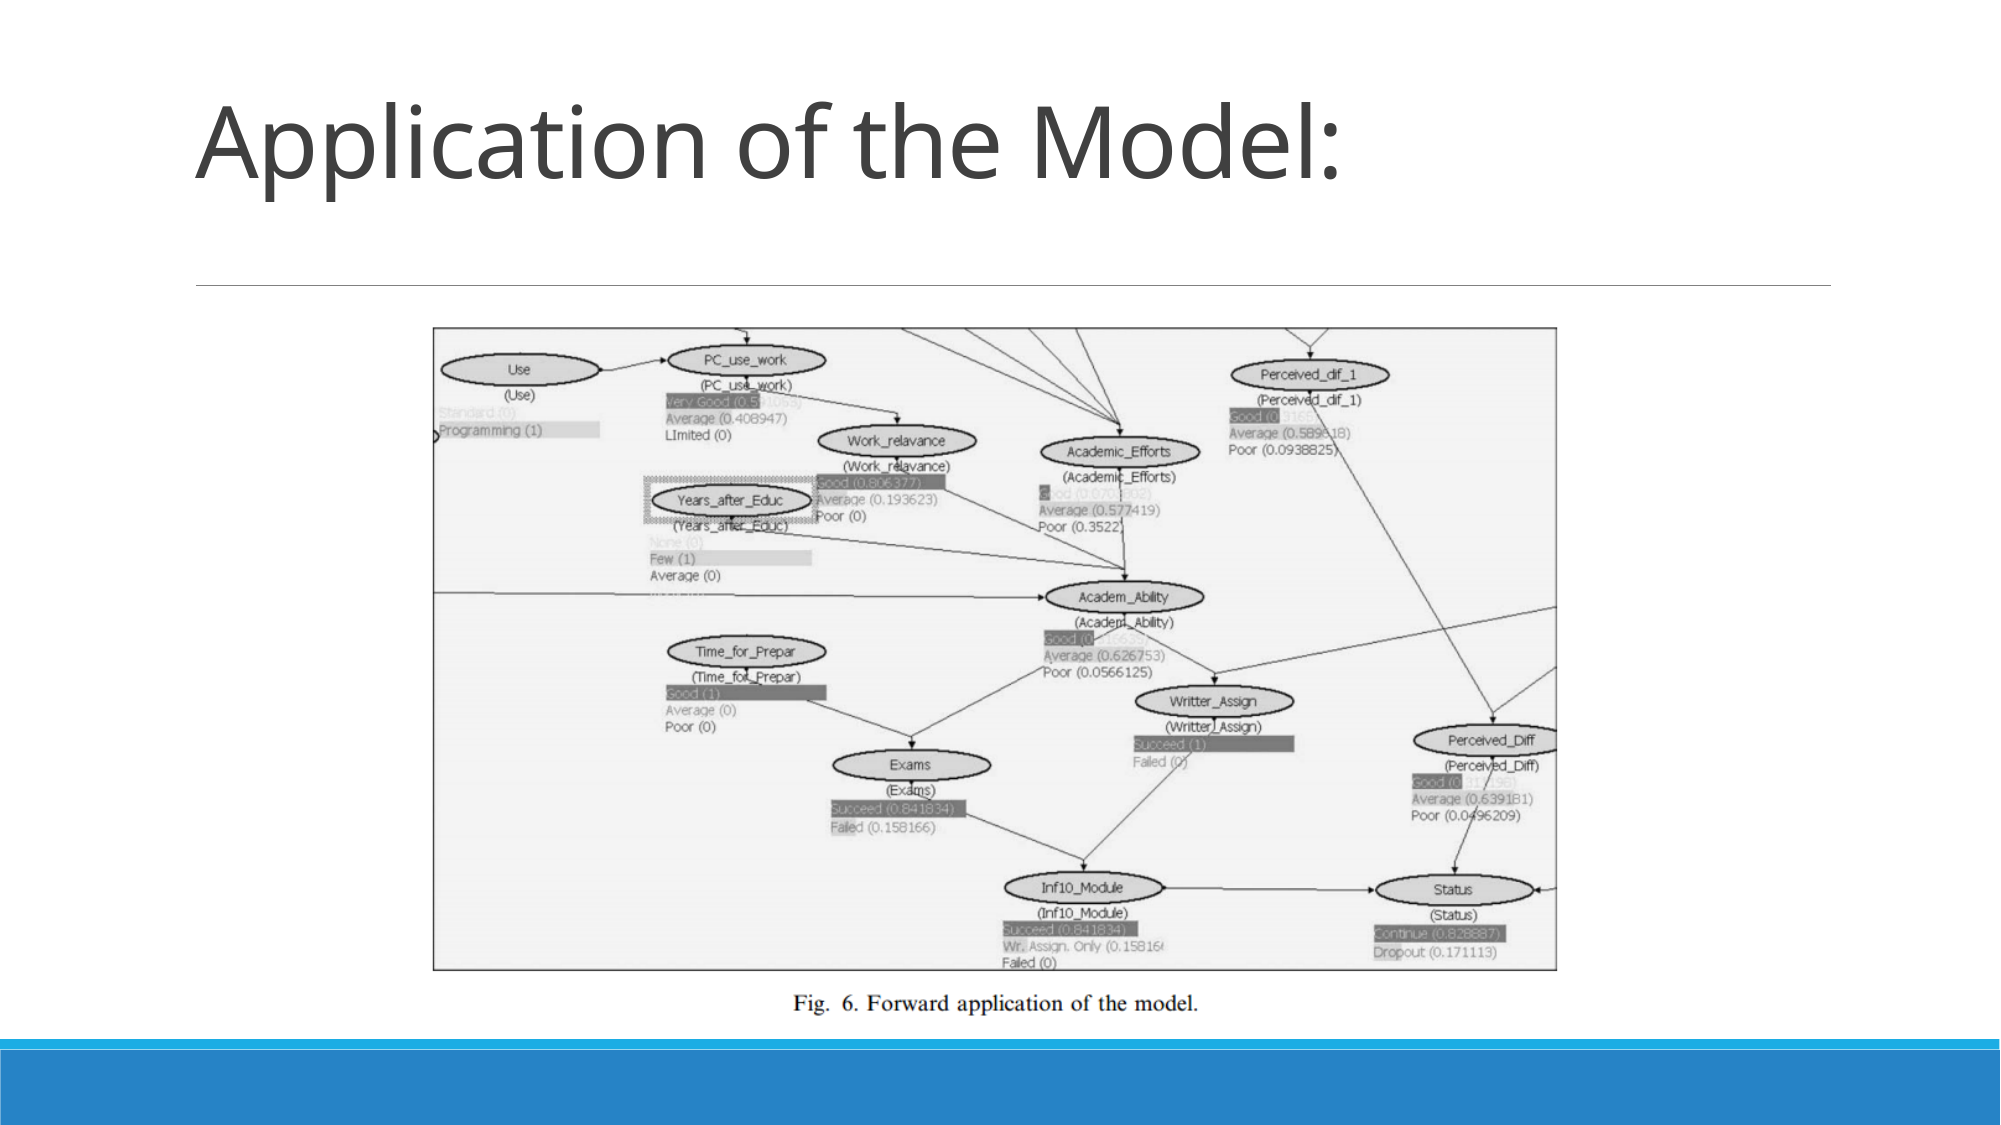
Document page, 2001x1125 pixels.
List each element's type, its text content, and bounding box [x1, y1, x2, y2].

picture [402, 298, 1608, 1034]
title Application of the Model: [180, 47, 1830, 207]
